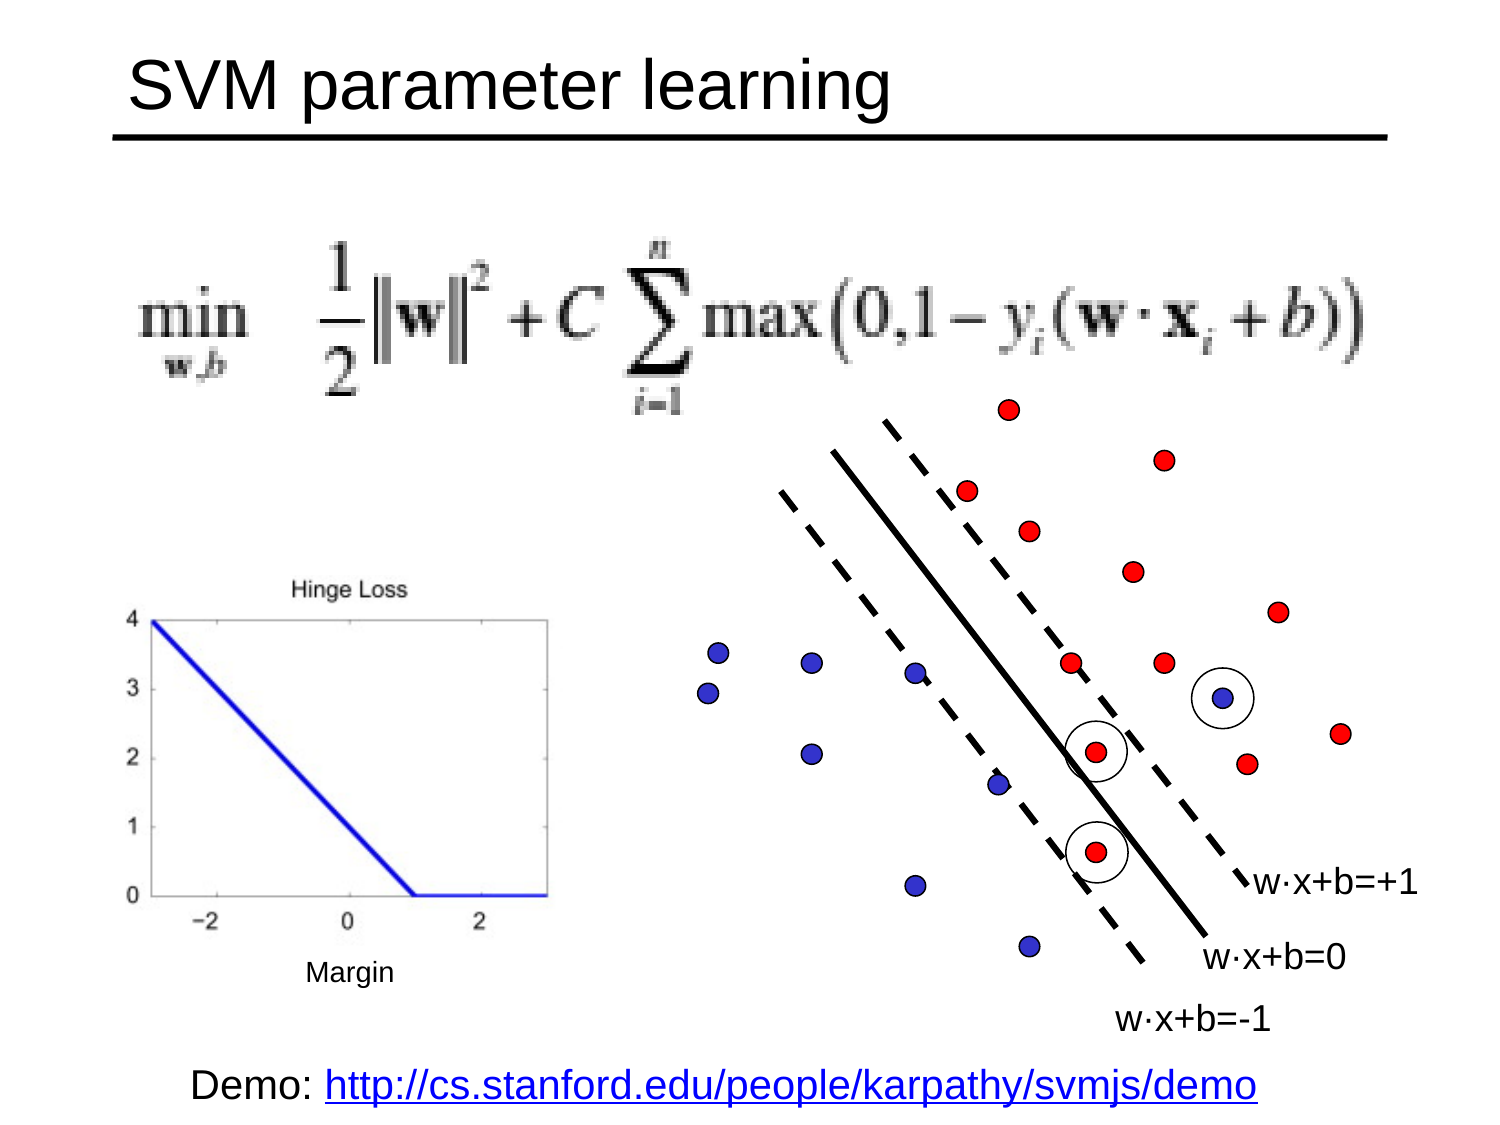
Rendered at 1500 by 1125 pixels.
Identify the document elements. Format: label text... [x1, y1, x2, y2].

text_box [124, 574, 563, 982]
text_box [1019, 936, 1040, 957]
text_box [905, 875, 926, 897]
text_box [1154, 450, 1175, 471]
text_box [956, 480, 978, 502]
text_box [987, 774, 1009, 795]
text_box [1191, 667, 1254, 729]
text_box w·x+b=0 [1188, 924, 1362, 985]
text_box [1064, 721, 1128, 782]
text_box [1019, 521, 1040, 542]
text_box w·x+b=-1 [1100, 986, 1287, 1047]
list Demo: http://cs.stanford.edu/people/karpathy/svmjs/demo [174, 1049, 1451, 1125]
text_box [1236, 754, 1258, 775]
text_box [1085, 842, 1107, 863]
text_box [1060, 653, 1082, 674]
text_box [905, 663, 926, 684]
text_box [1268, 602, 1289, 623]
text_box [1212, 688, 1234, 709]
title SVM parameter learning [112, 12, 1500, 151]
text_box [1065, 821, 1129, 883]
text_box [129, 209, 1368, 421]
text_box w·x+b=+1 [1238, 849, 1434, 910]
text_box [1085, 742, 1107, 763]
text_box [1154, 653, 1175, 674]
text_box [1122, 561, 1144, 583]
text_box [801, 744, 823, 765]
text_box [697, 683, 719, 704]
text_box [708, 642, 729, 664]
text_box [1330, 723, 1351, 745]
text_box [801, 653, 823, 674]
